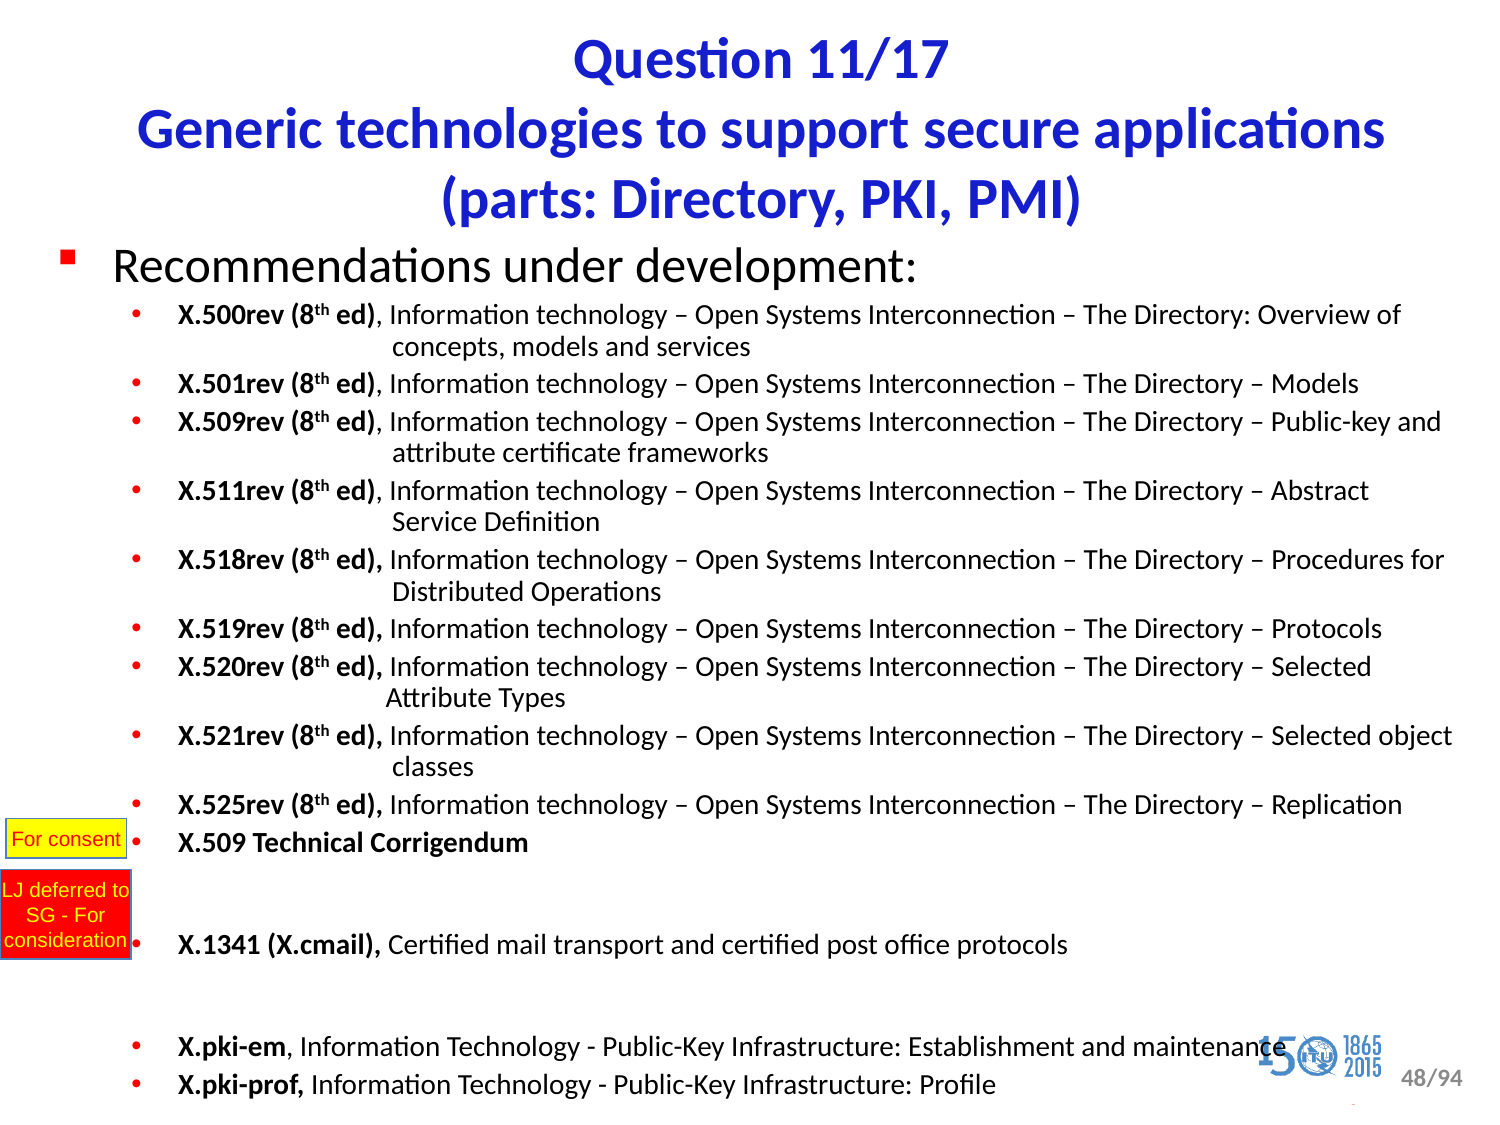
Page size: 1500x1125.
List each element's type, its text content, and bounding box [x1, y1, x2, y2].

title Question 11/17 Generic technologies to support secure applications (parts: Directory, PKI, PMI) [41, 19, 1483, 231]
text_box For consent [5, 818, 127, 859]
slide_number 48/94 [1127, 1046, 1478, 1107]
text_box LJ deferred to SG - For consideration [0, 869, 132, 960]
list Recommendations under development: X.500rev (8th ed), Information technology – Open Systems Interconnection – The Directory: Overview of concepts, models and services X.501rev (8th ed), Information technology – Open Systems Interconnection – The Directory – Models X.509rev (8th ed), Information technology – Open Systems Interconnection – The Directory – Public-key and attribute certificate frameworks X.511rev (8th ed), Information technology – Open Systems Interconnection – The Directory – Abstract Service Definition X.518rev (8th ed), Information technology – Open Systems Interconnection – The Directory – Procedures for Distributed Operations X.519rev (8th ed), Information technology – Open Systems Interconnection – The Directory – Protocols X.520rev (8th ed), Information technology – Open Systems Interconnection – The Directory – Selected Attribute Types X.521rev (8th ed), Information technology – Open Systems Interconnection – The Directory – Selected object classes X.525rev (8th ed), Information technology – Open Systems Interconnection – The Directory – Replication X.509 Technical Corrigendum X.1341 (X.cmail), Certified mail transport and certified post office protocols X.pki-em, Information Technology - Public-Key Infrastructure: Establishment and maintenance X.pki-prof, Information Technology - Public-Key Infrastructure: Profile [41, 231, 1483, 1094]
